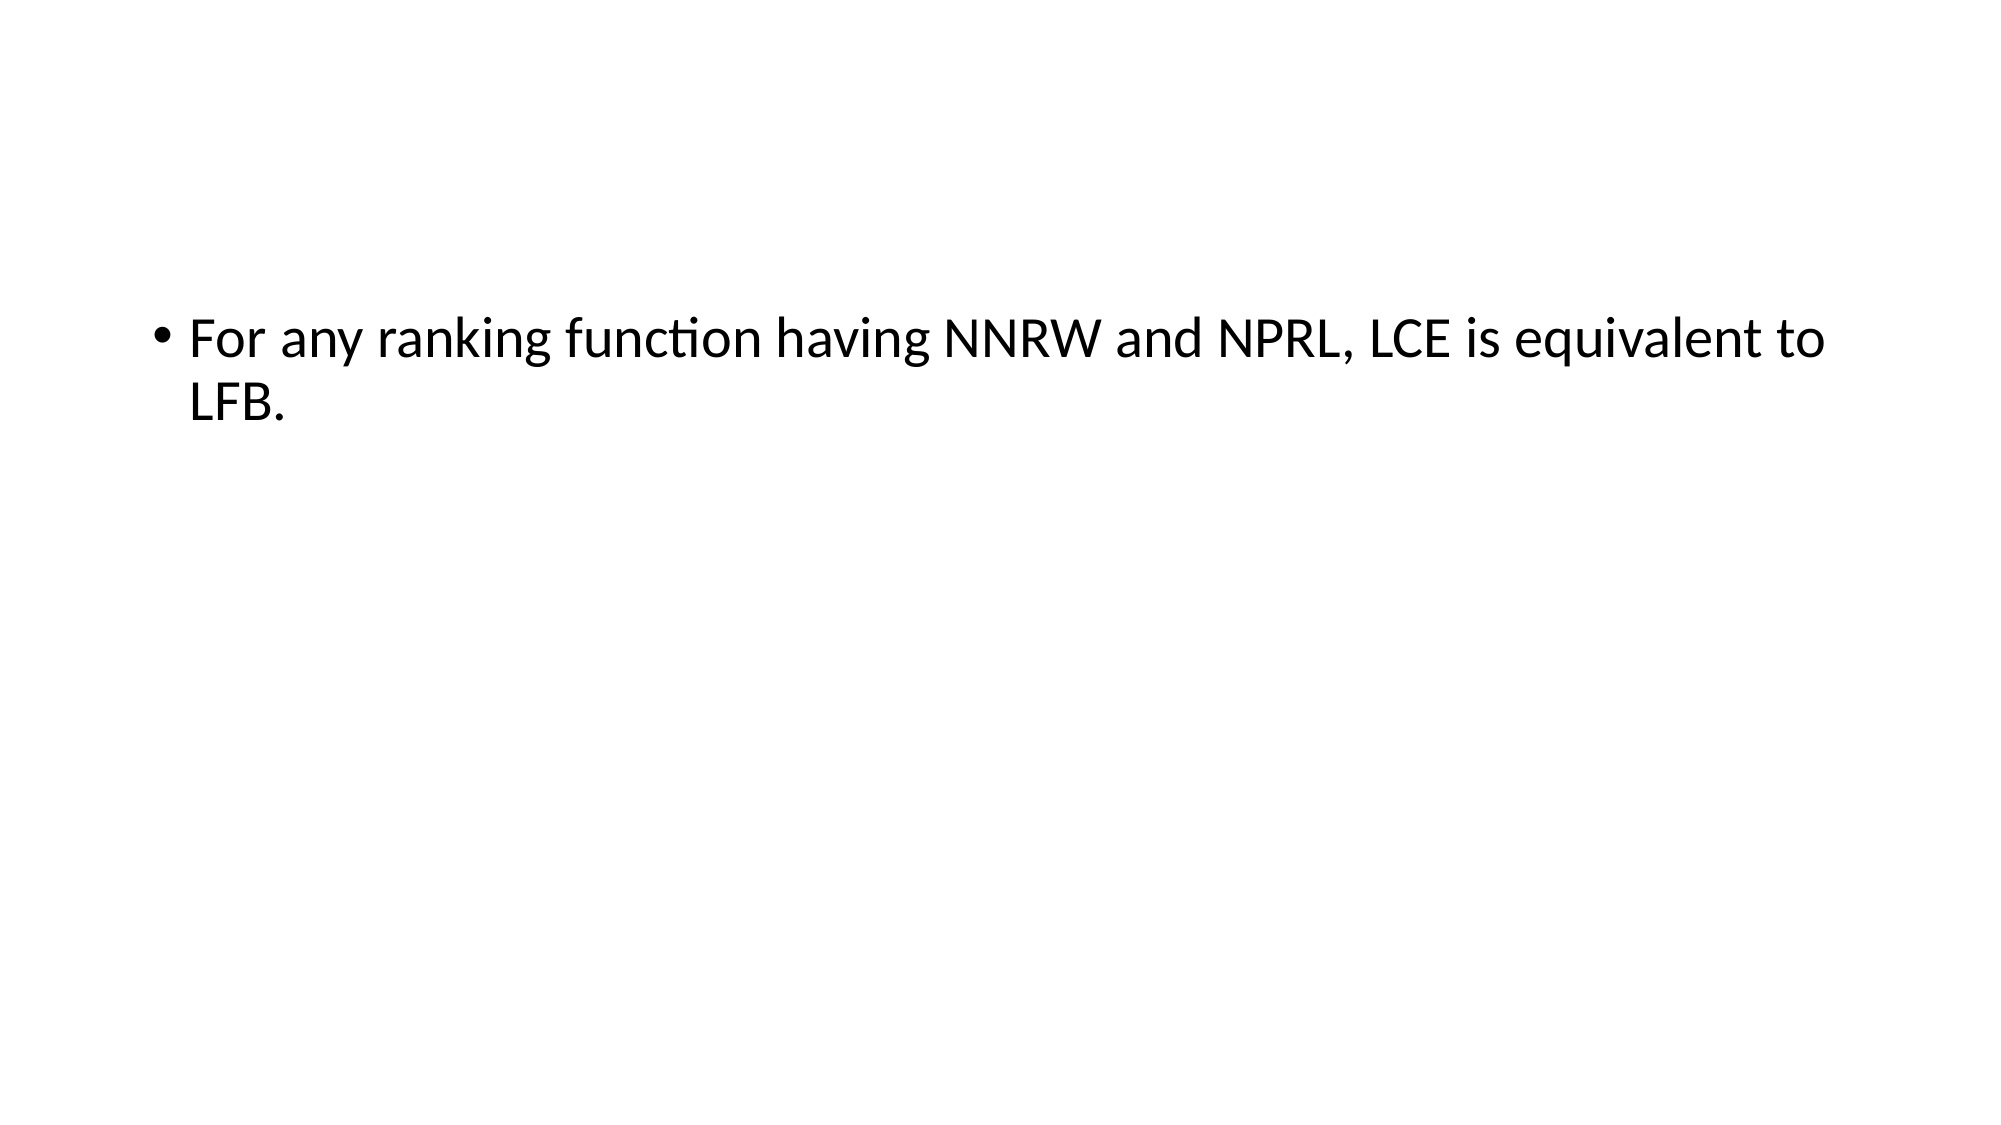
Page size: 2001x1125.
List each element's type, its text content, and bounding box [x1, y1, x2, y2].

list For any ranking function having NNRW and NPRL, LCE is equivalent to LFB. [137, 299, 1863, 1014]
